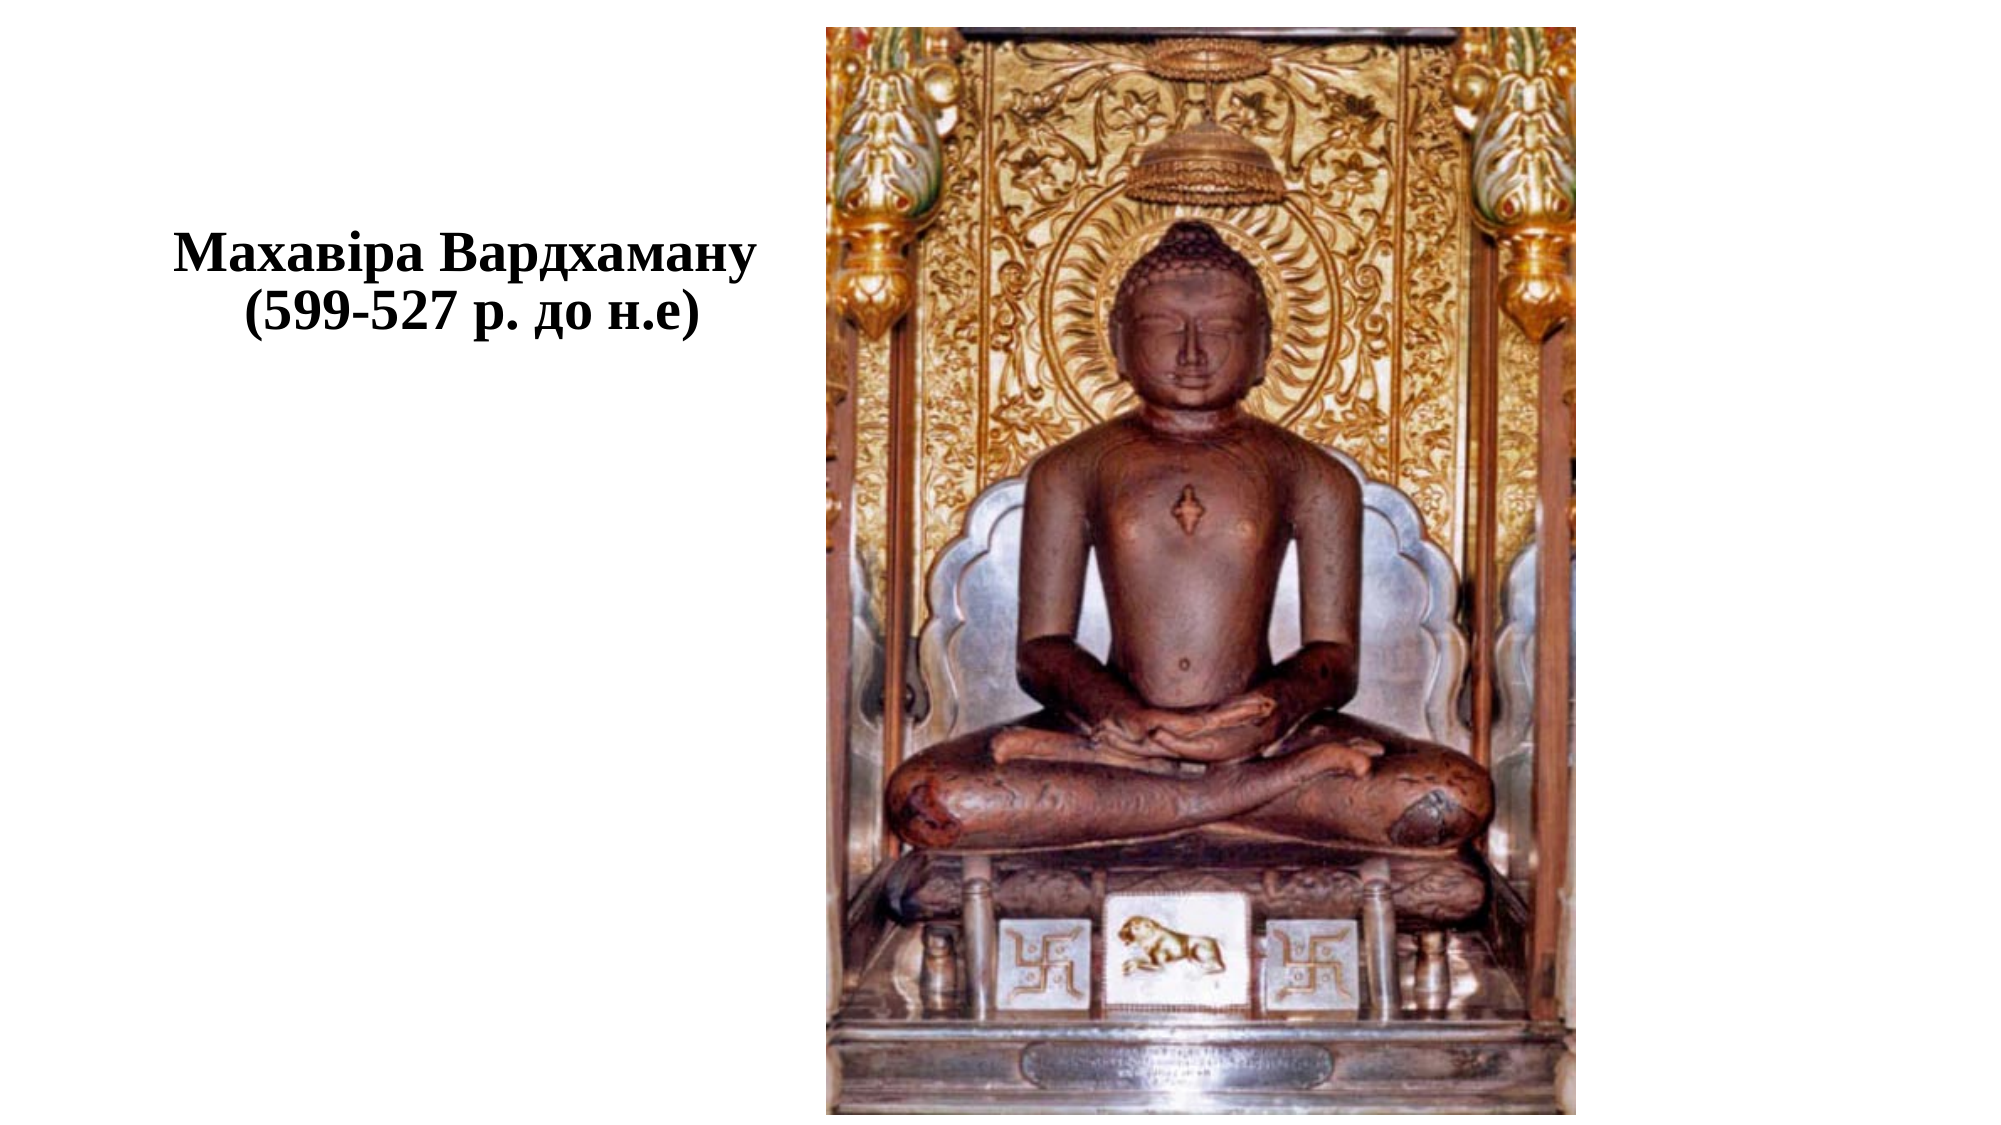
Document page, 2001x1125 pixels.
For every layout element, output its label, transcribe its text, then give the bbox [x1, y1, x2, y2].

title Махавіра Вардхаману (599-527 р. до н.е) [137, 59, 809, 507]
picture [826, 27, 1576, 1115]
